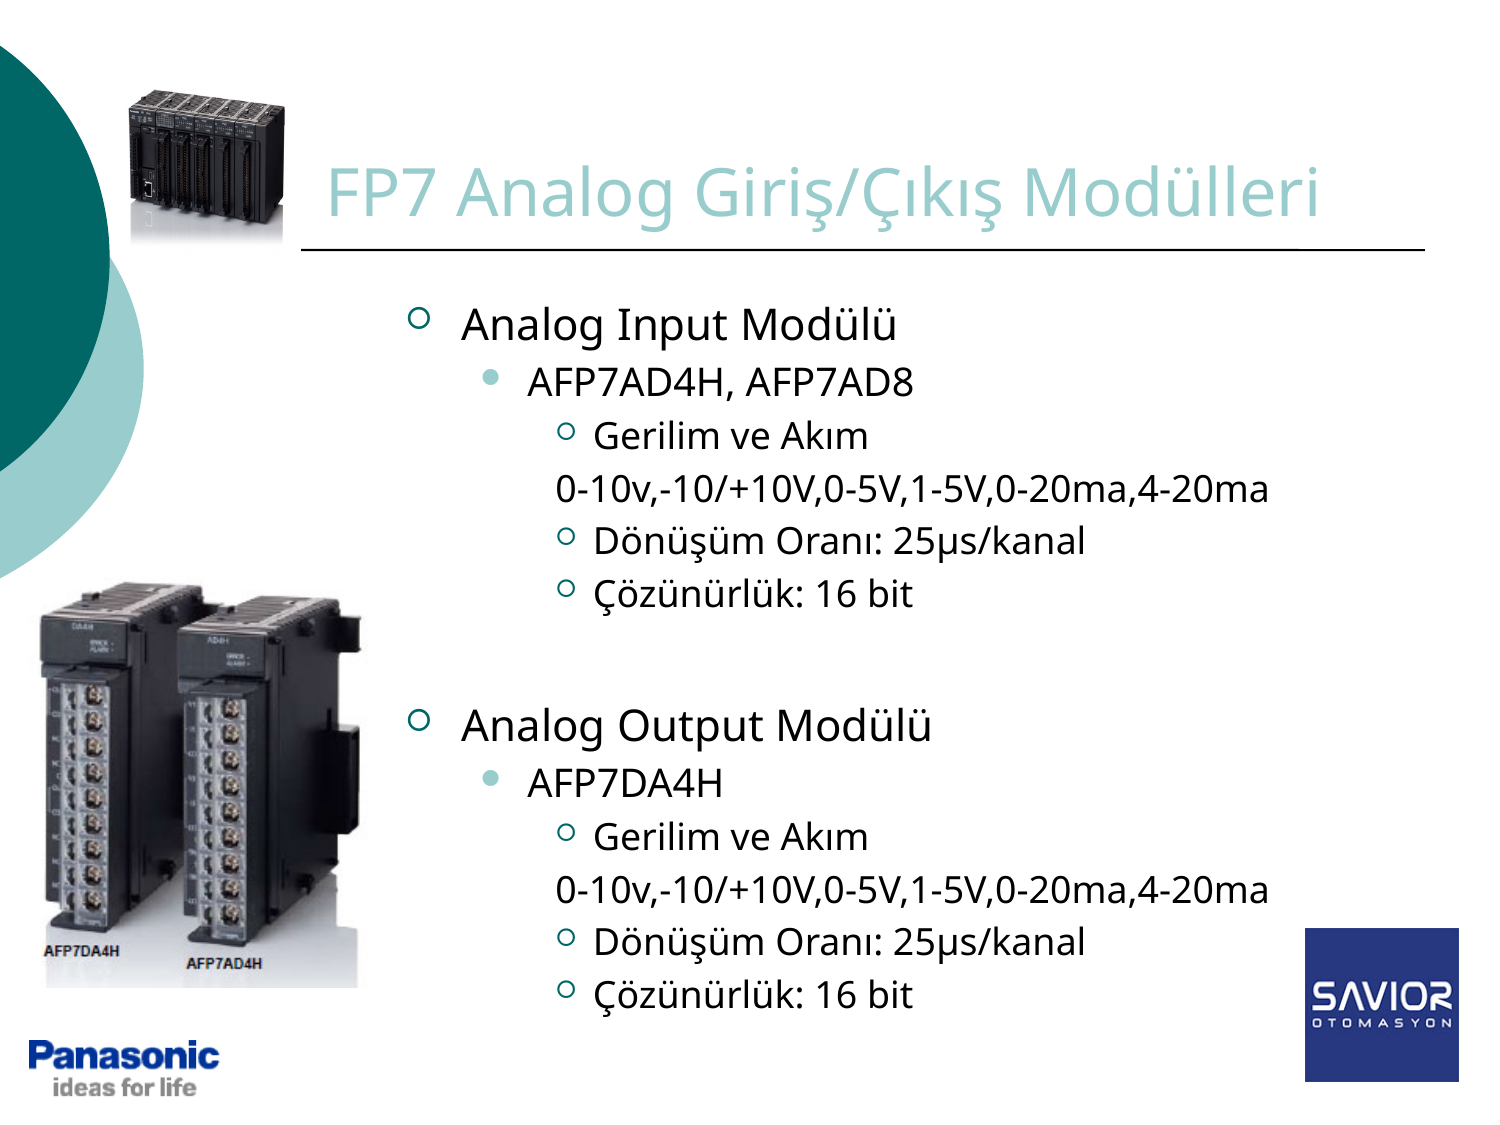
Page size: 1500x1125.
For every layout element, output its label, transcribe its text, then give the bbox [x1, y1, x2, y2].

picture [29, 565, 374, 988]
picture [29, 1040, 358, 1125]
picture [1304, 928, 1459, 1083]
title FP7 Analog Giriş/Çıkış Modülleri [224, 49, 1425, 238]
list Analog Input Modülü AFP7AD4H, AFP7AD8 Gerilim ve Akım 0-10v,-10/+10V,0-5V,1-5V,0-20ma,4-20ma Dönüşüm Oranı: 25µs/kanal Çözünürlük: 16 bit Analog Output Modülü AFP7DA4H Gerilim ve Akım 0-10v,-10/+10V,0-5V,1-5V,0-20ma,4-20ma Dönüşüm Oranı: 25µs/kanal Çözünürlük: 16 bit [390, 288, 1500, 965]
picture [111, 66, 302, 256]
